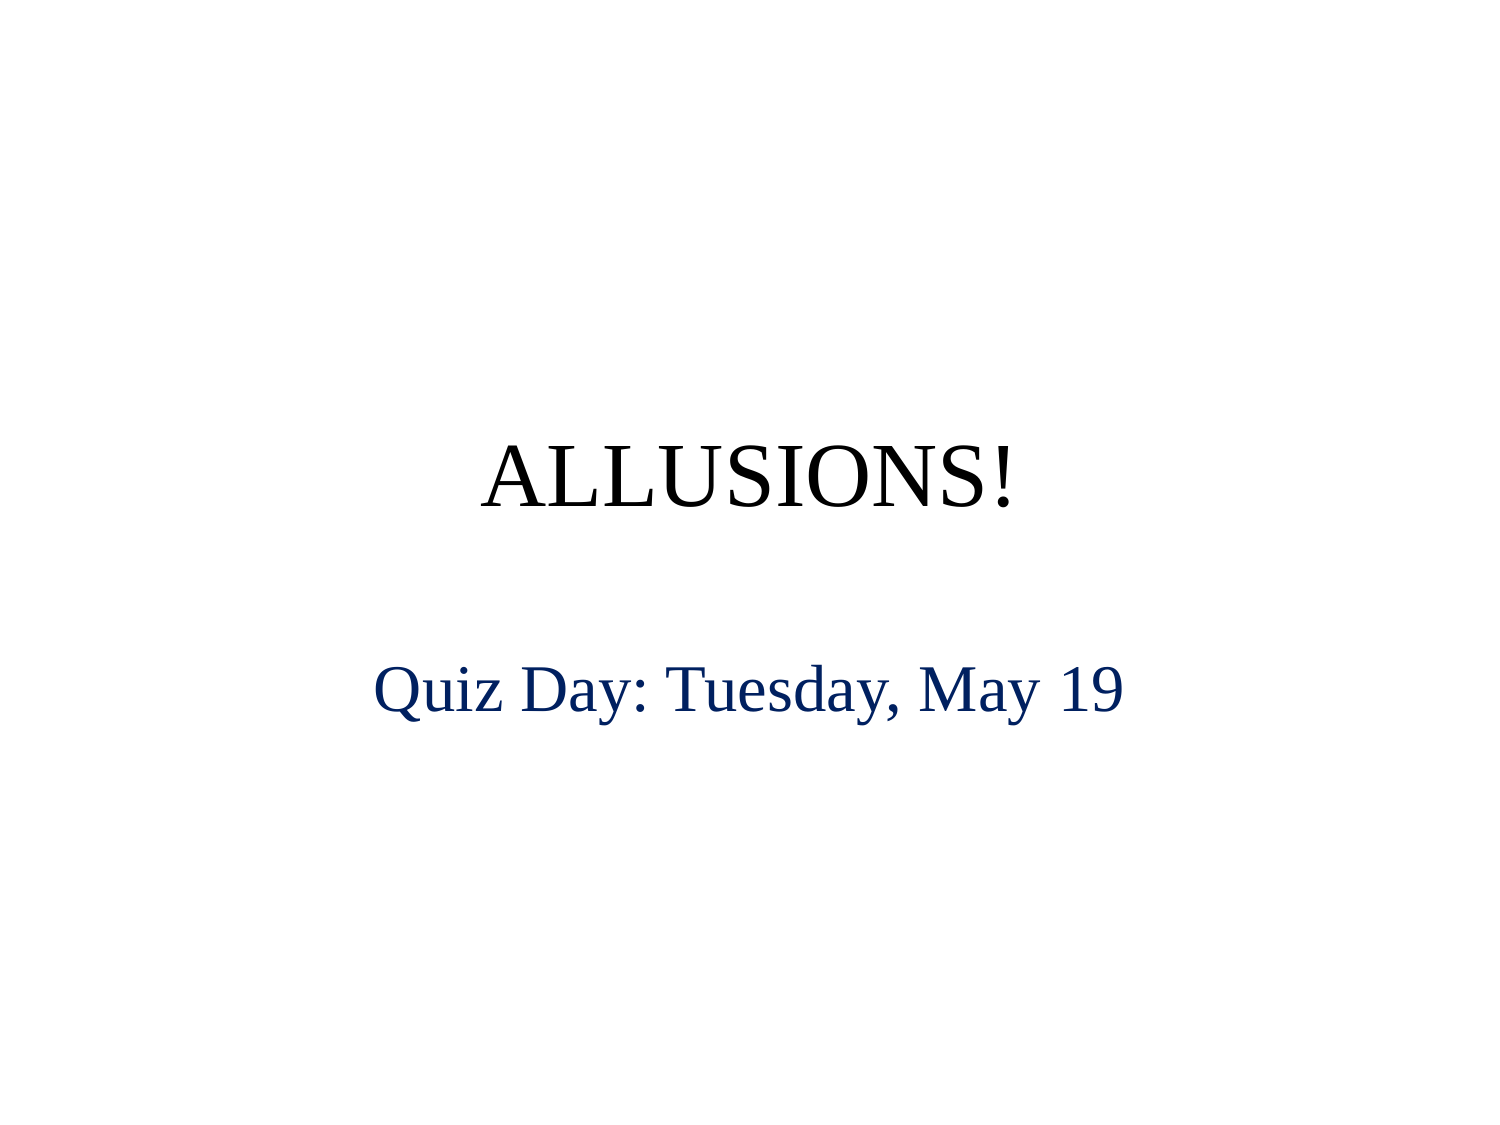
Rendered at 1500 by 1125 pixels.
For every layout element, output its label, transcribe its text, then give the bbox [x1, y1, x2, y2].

title ALLUSIONS! [112, 349, 1388, 591]
subtitle Quiz Day: Tuesday, May 19 [224, 637, 1276, 926]
